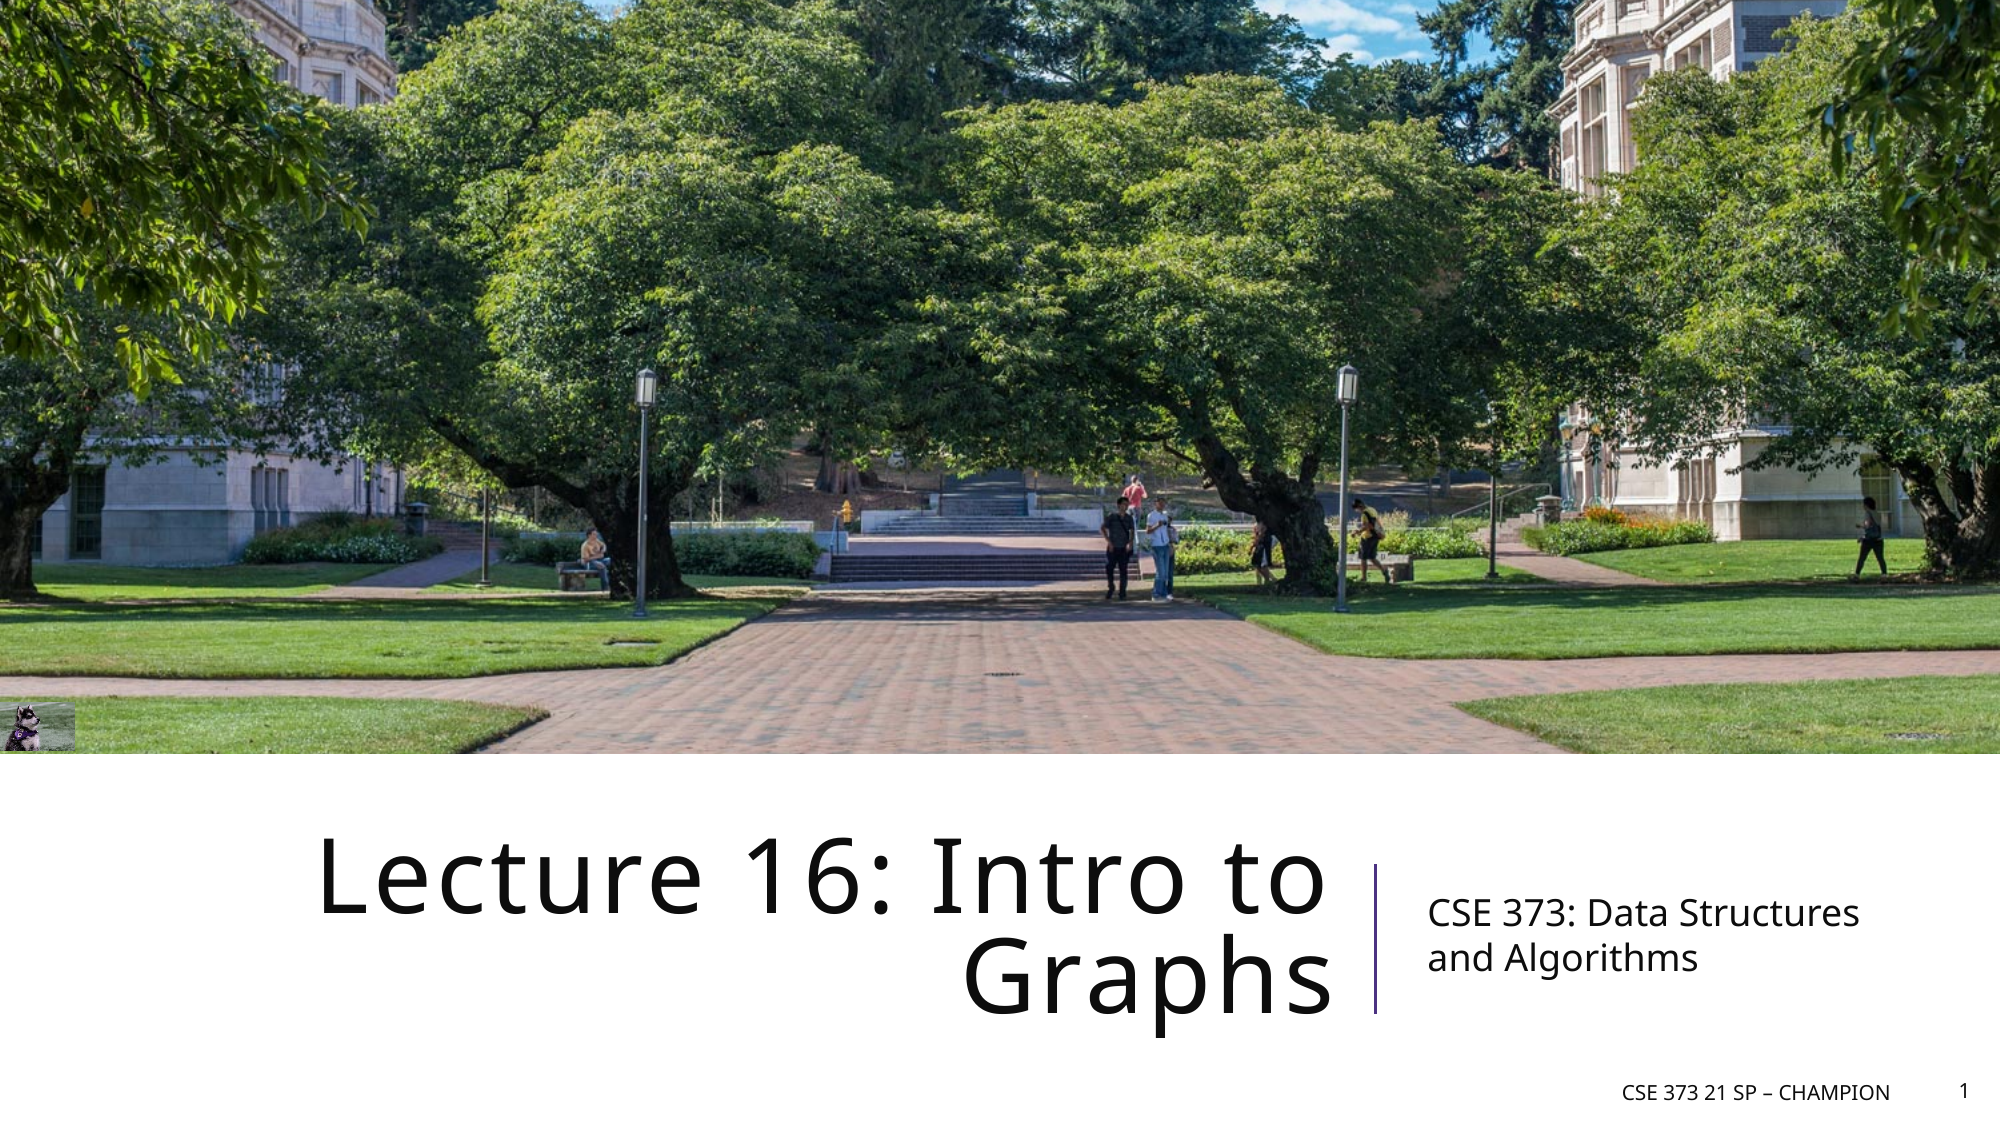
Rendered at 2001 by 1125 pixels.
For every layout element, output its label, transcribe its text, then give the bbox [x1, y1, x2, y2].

slide_number 1 [1916, 1069, 1986, 1115]
footer CSE 373 21 Sp – Champion [937, 1069, 1906, 1115]
title Lecture 16: Intro to Graphs [75, 813, 1350, 1054]
picture [0, 0, 2000, 754]
subtitle CSE 373: Data Structures and Algorithms [1412, 813, 1938, 1054]
